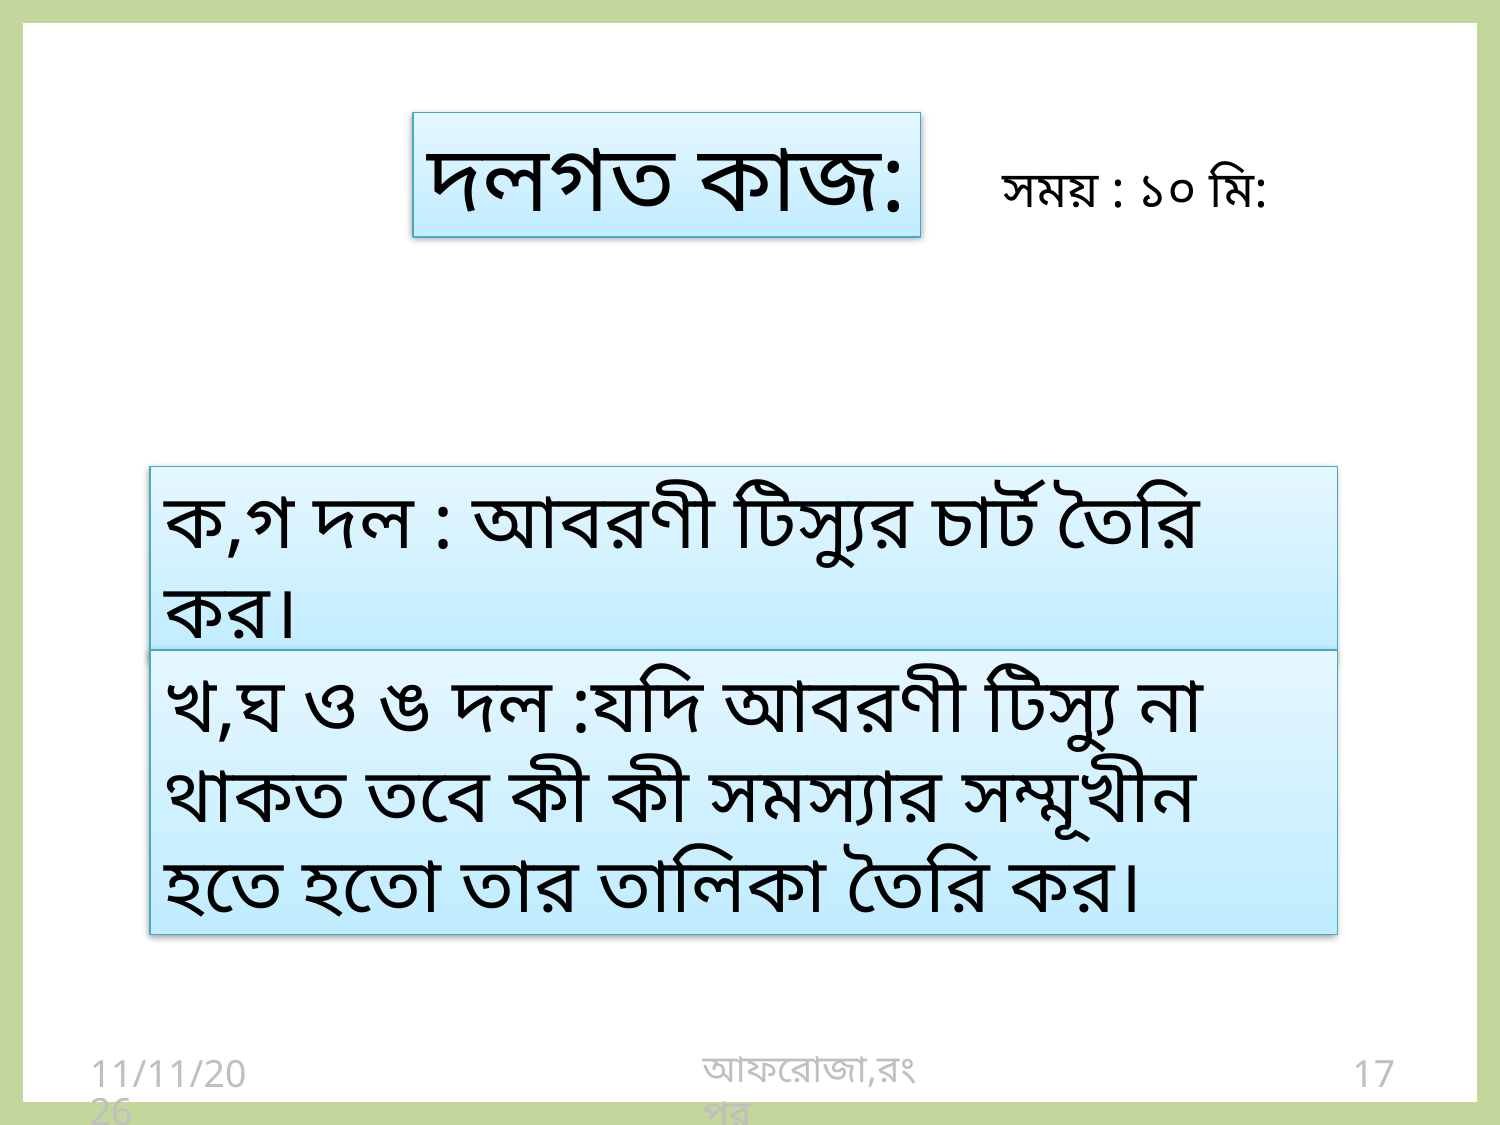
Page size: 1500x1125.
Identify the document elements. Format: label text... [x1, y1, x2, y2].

text_box সময় : ১০ মি: [987, 149, 1300, 225]
text_box দলগত কাজ: [412, 112, 921, 238]
footer আফরোজা,রংপুর [687, 1037, 950, 1098]
slide_number 27-Jul-20 [75, 1042, 275, 1103]
text_box ক,গ দল : আবরণী টিস্যুর চার্ট তৈরি কর। [149, 466, 1338, 649]
slide_number 17 [1337, 1042, 1425, 1103]
text_box খ,ঘ ও ঙ দল :যদি আবরণী টিস্যু না থাকত তবে কী কী সমস্যার সম্মূখীন হতে হতো তার তালিকা তৈরি কর। [149, 649, 1338, 935]
